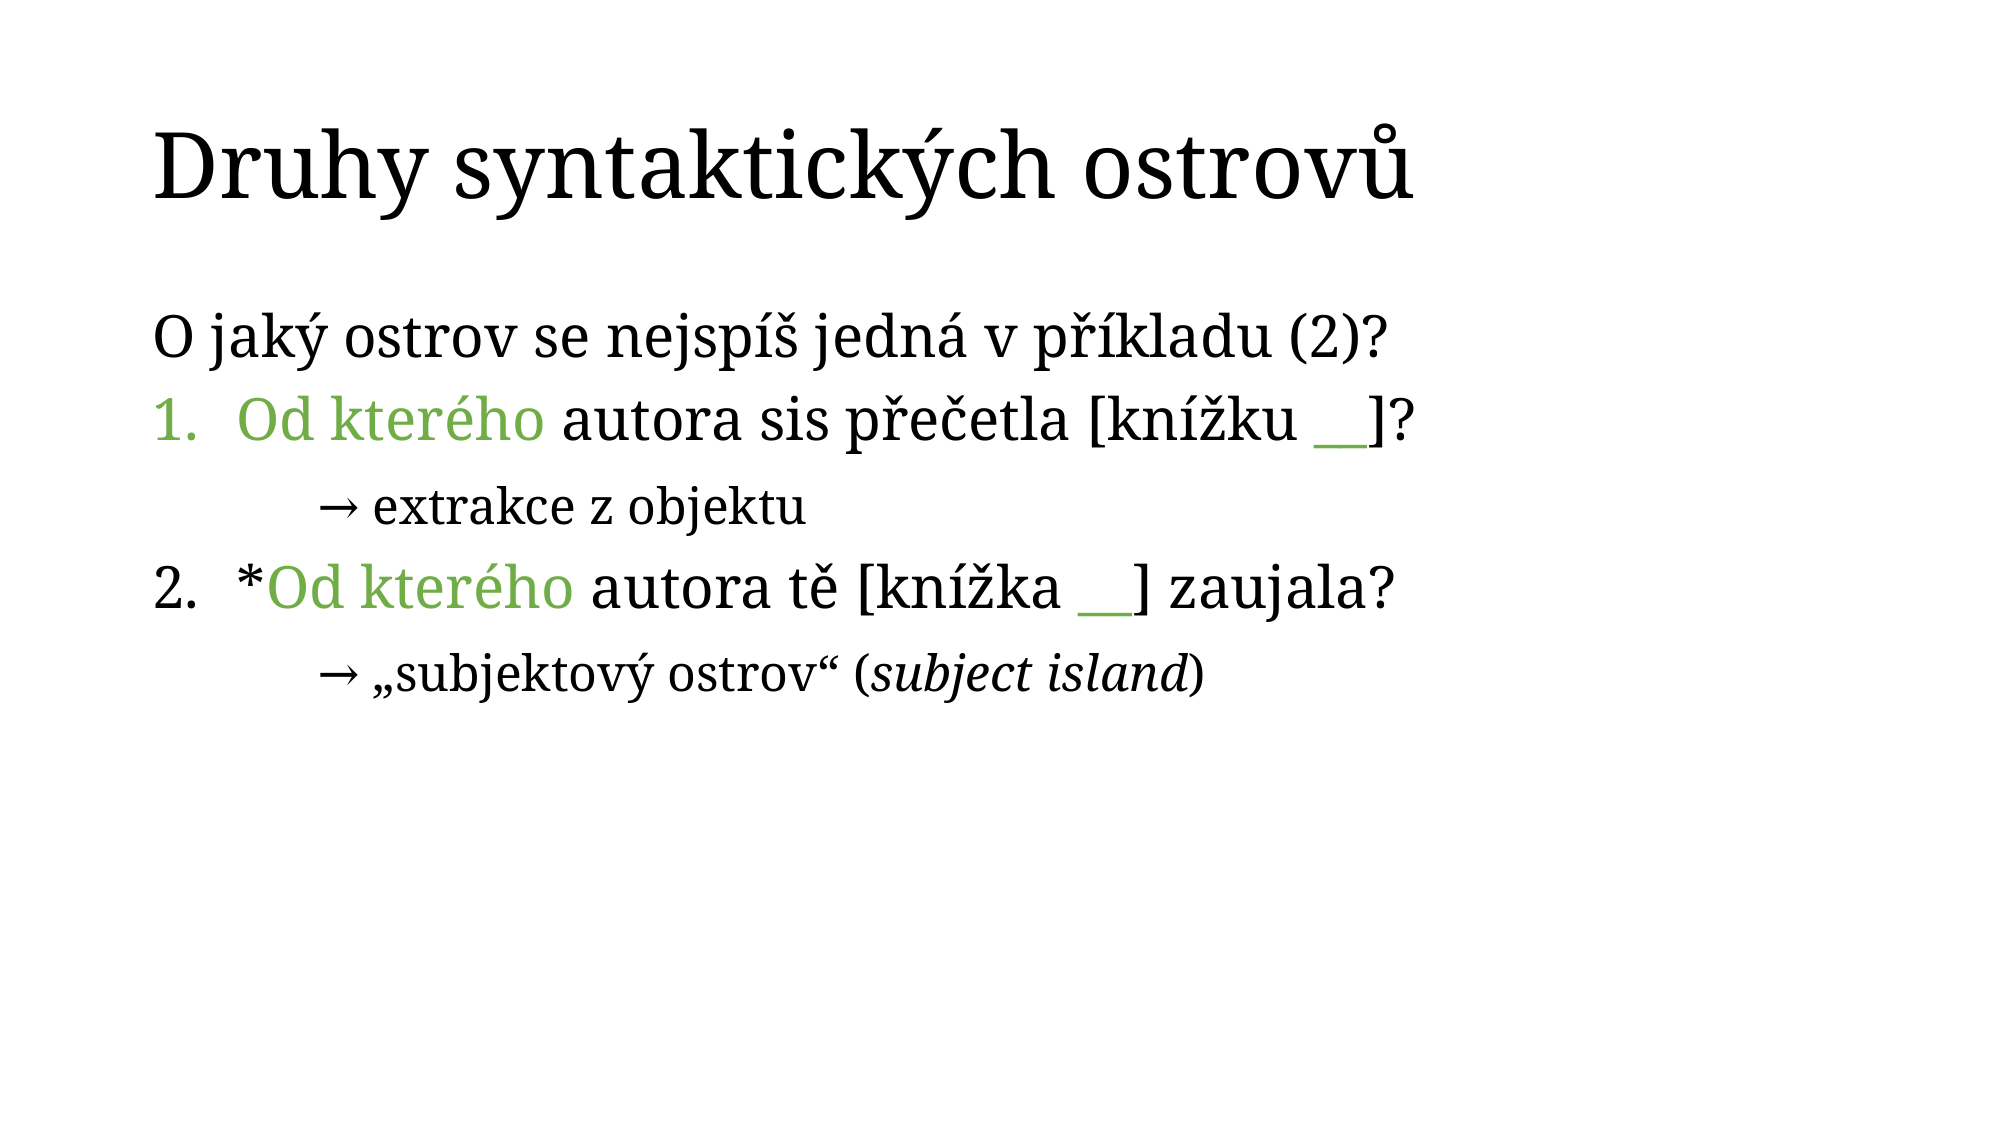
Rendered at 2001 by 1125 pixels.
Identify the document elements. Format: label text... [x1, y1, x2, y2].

title Druhy syntaktických ostrovů [137, 59, 1863, 278]
list O jaký ostrov se nejspíš jedná v příkladu (2)? Od kterého autora sis přečetla [knížku __]? → extrakce z objektu *Od kterého autora tě [knížka __] zaujala? → „subjektový ostrov“ (subject island) [137, 299, 1863, 1014]
